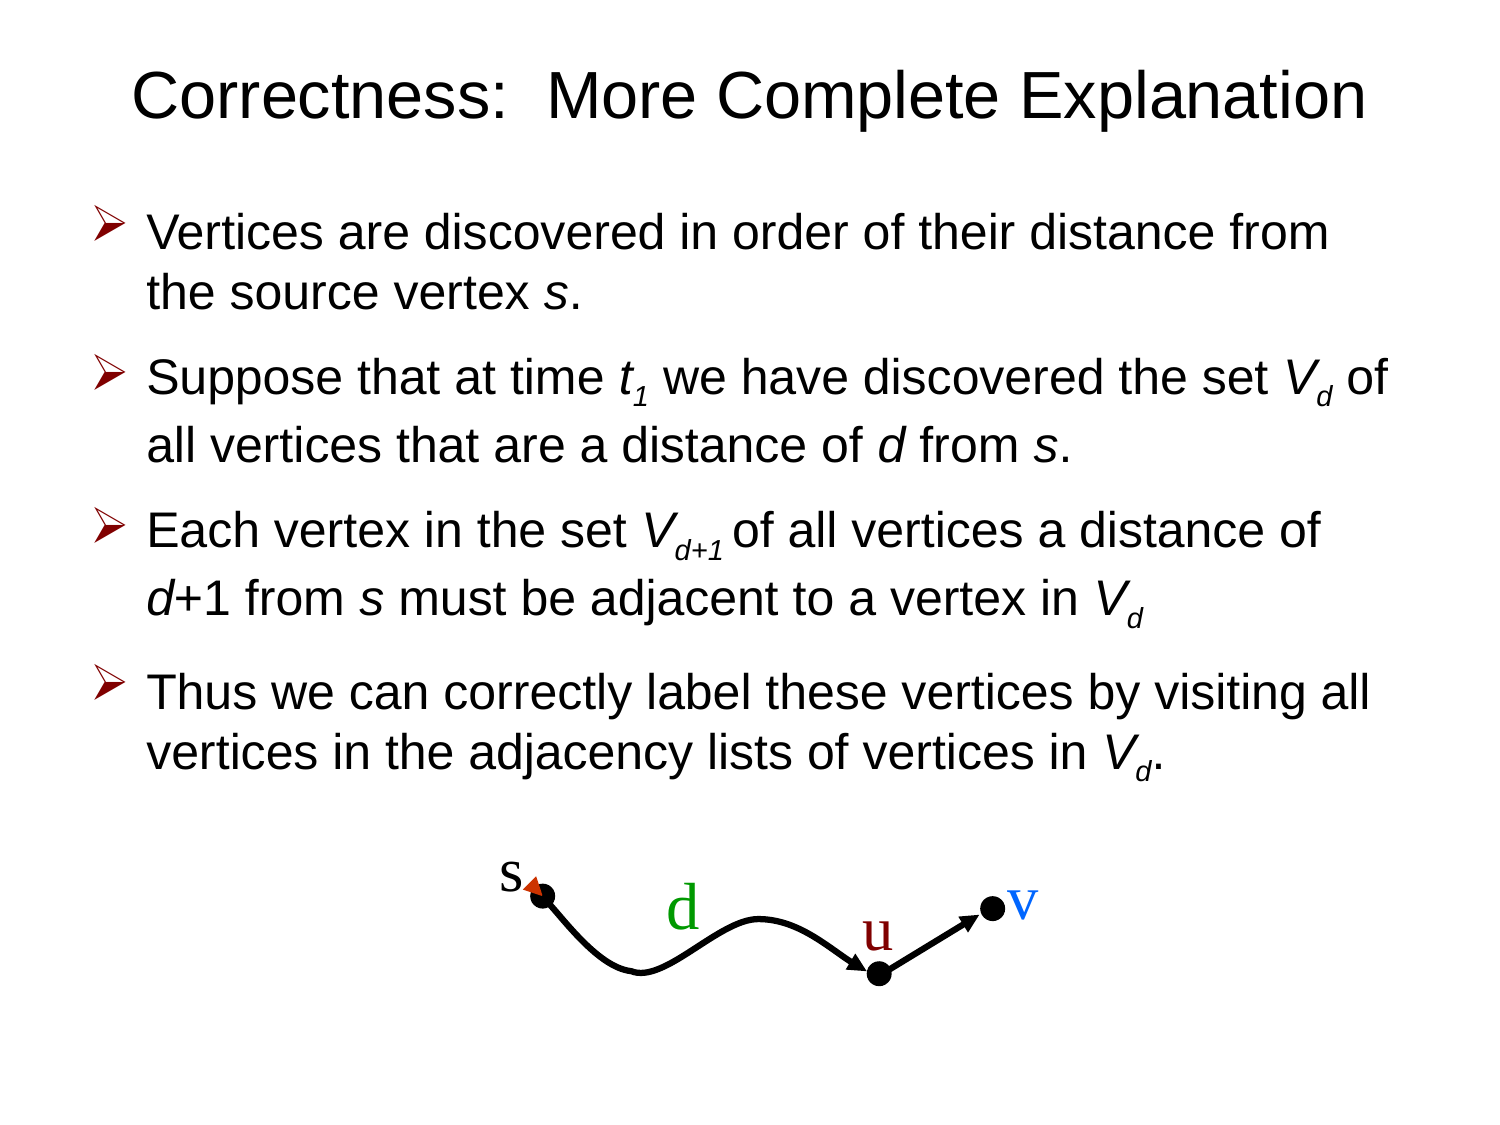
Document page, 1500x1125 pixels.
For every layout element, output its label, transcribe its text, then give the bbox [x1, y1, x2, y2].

text_box [866, 971, 892, 987]
text_box [883, 914, 980, 974]
list Vertices are discovered in order of their distance from the source vertex s. Suppose that at time t1 we have discovered the set Vd of all vertices that are a distance of d from s. Each vertex in the set Vd+1 of all vertices a distance of d+1 from s must be adjacent to a vertex in Vd Thus we can correctly label these vertices by visiting all vertices in the adjacency lists of vertices in Vd. [74, 191, 1426, 1006]
text_box [539, 883, 556, 899]
text_box [980, 896, 992, 922]
text_box u [848, 881, 910, 971]
text_box s [484, 821, 539, 911]
text_box [529, 882, 543, 896]
text_box [539, 896, 550, 909]
title Correctness: More Complete Explanation [74, 44, 1426, 139]
text_box d [651, 855, 716, 951]
text_box [541, 896, 692, 974]
text_box v [992, 849, 1054, 940]
text_box [716, 918, 867, 972]
